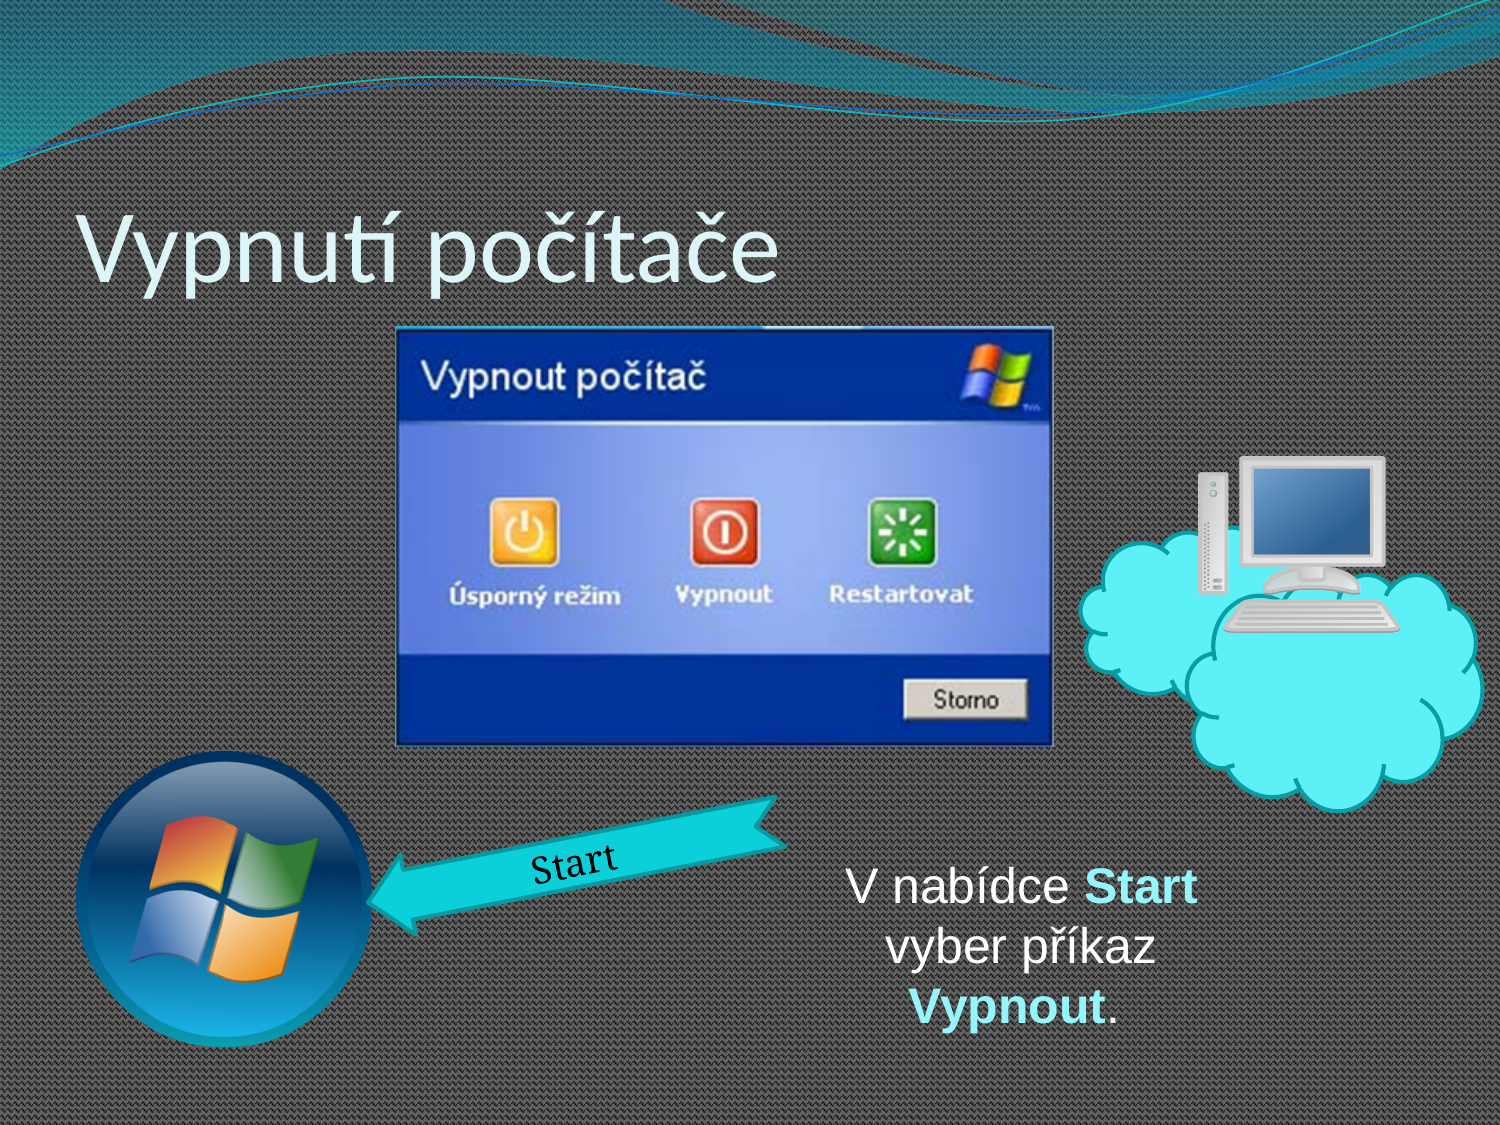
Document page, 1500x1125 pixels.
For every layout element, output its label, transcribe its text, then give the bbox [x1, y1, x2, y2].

text_box [1078, 530, 1211, 702]
title Vypnutí počítače [75, 115, 1425, 303]
picture [76, 751, 373, 1048]
picture [395, 326, 1054, 747]
text_box [1184, 572, 1485, 814]
text_box V nabídce Start vyber příkaz Vypnout. [809, 845, 1235, 1041]
text_box Start [379, 794, 788, 937]
picture [1198, 455, 1400, 634]
